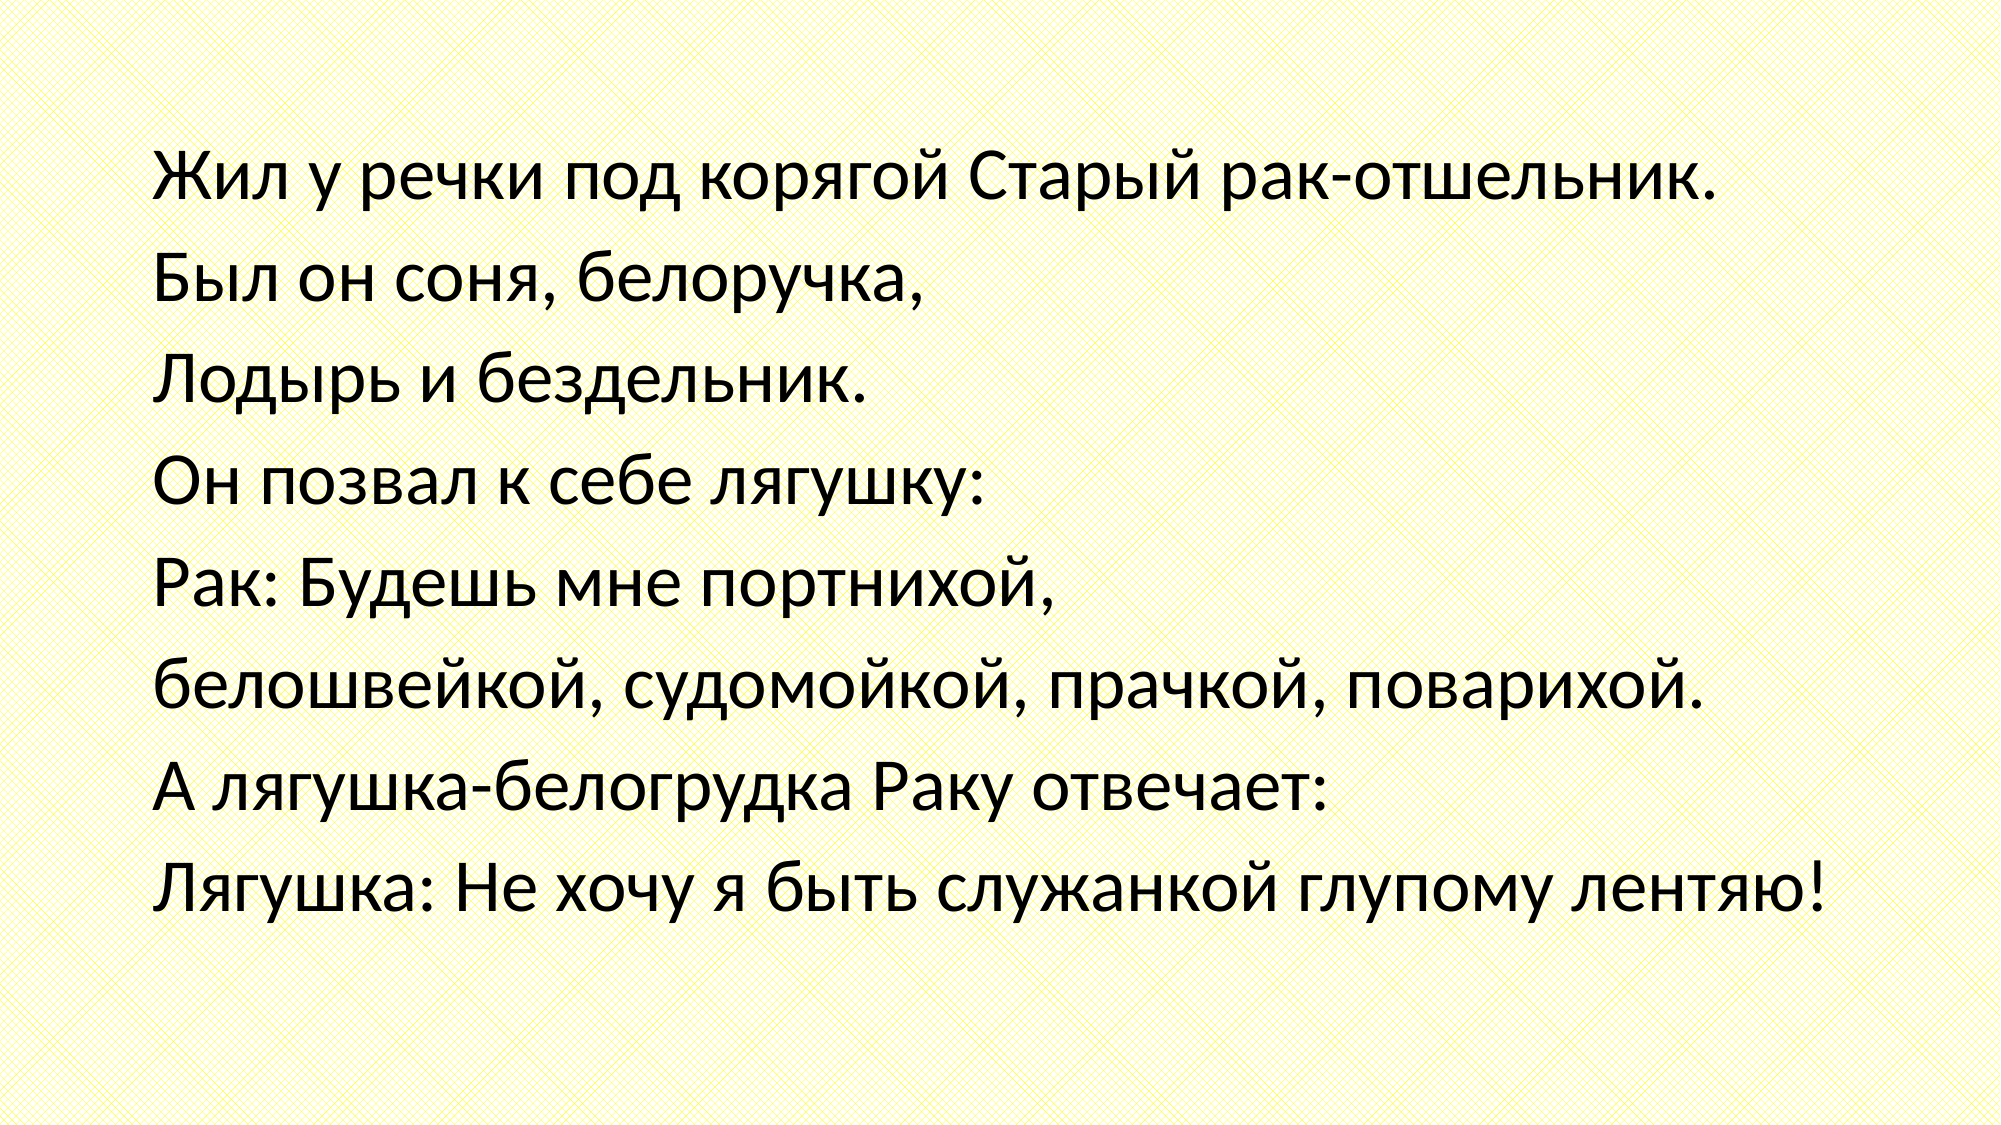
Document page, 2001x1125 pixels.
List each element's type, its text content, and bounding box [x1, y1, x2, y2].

title [137, 59, 1863, 126]
list Жил у речки под корягой Старый рак-отшельник. Был он соня, белоручка, Лодырь и бездельник. Он позвал к себе лягушку: Рак: Будешь мне портнихой, белошвейкой, судомойкой, прачкой, поварихой. А лягушка-белогрудка Раку отвечает: Лягушка: Не хочу я быть служанкой глупому лентяю! [137, 126, 1863, 1014]
